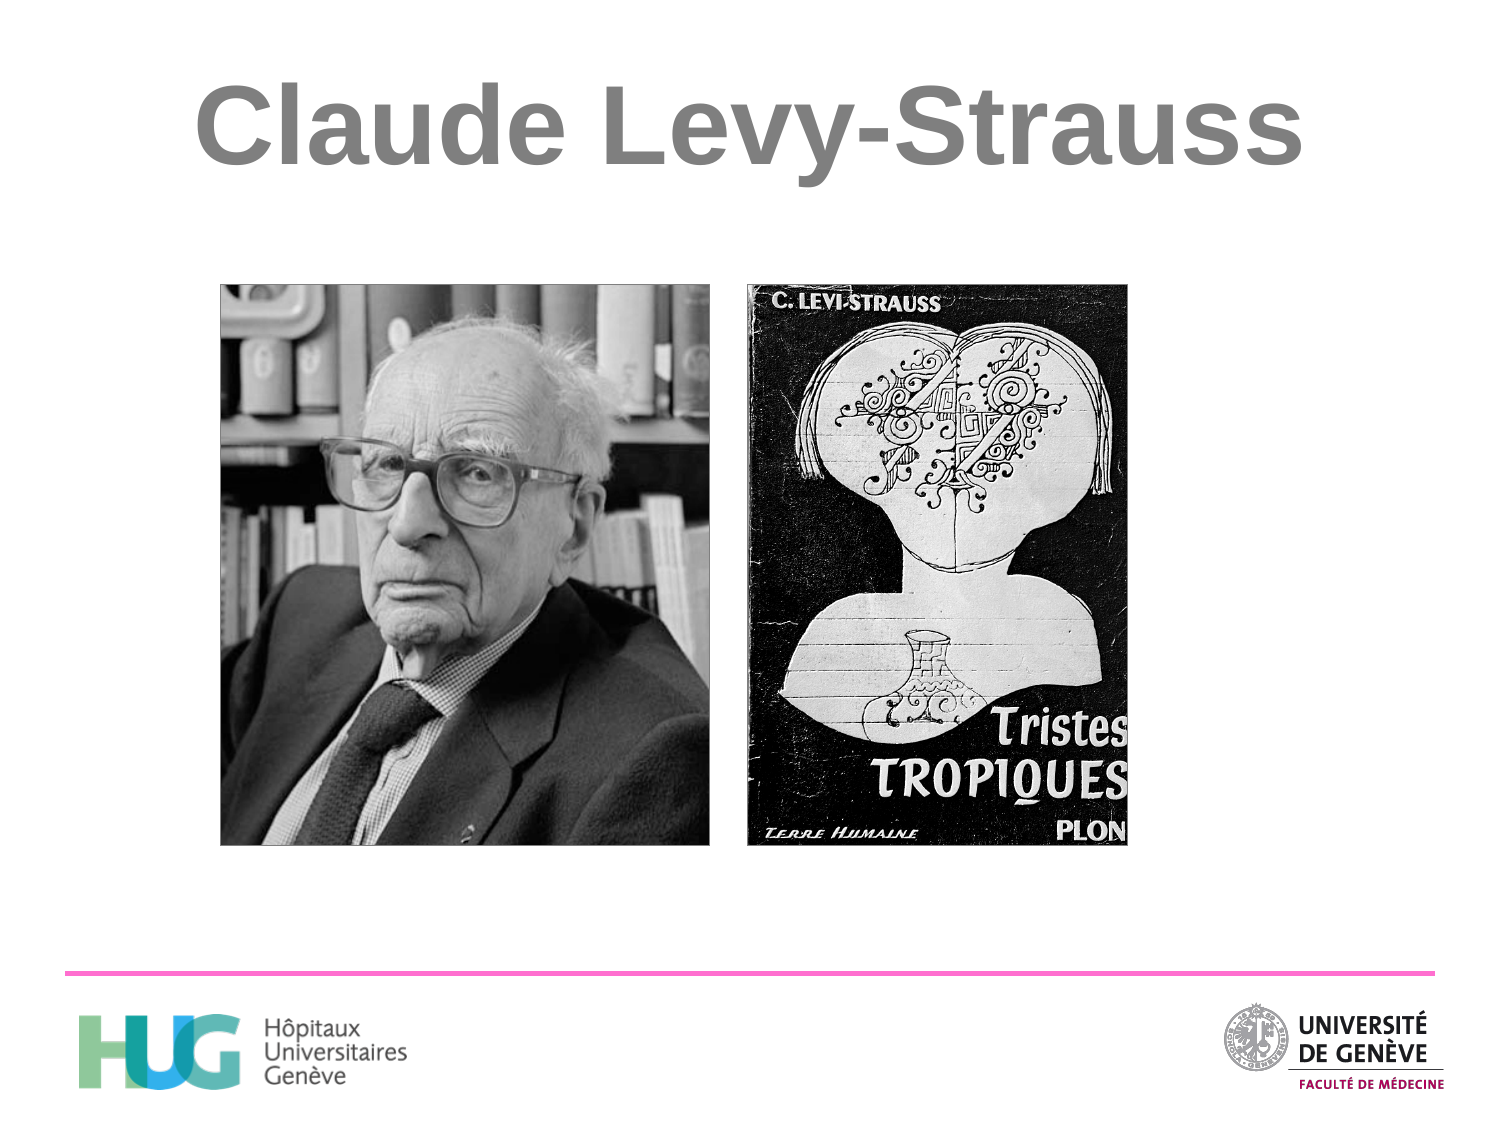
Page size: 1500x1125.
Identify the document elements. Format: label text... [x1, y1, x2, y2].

picture [220, 284, 710, 846]
title Claude Levy-Strauss [172, 45, 1327, 248]
picture [747, 284, 1129, 846]
picture [1215, 989, 1460, 1106]
picture [79, 1014, 407, 1090]
